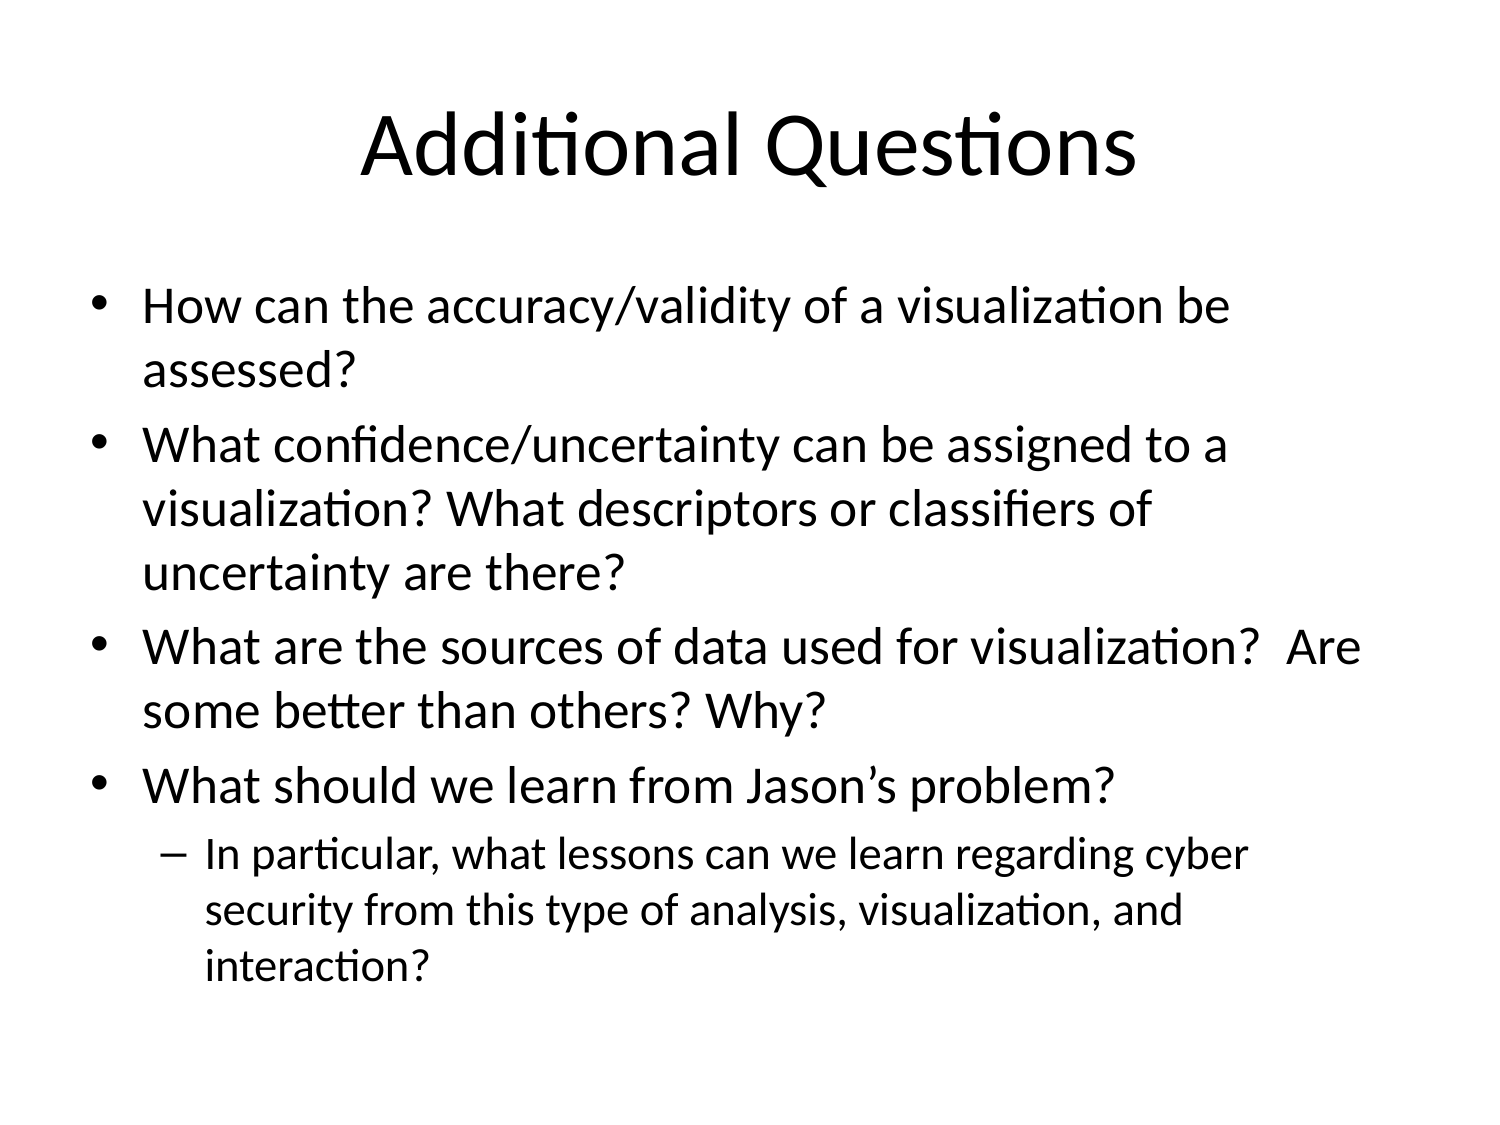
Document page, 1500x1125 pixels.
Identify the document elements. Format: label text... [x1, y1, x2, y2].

list How can the accuracy/validity of a visualization be assessed? What confidence/uncertainty can be assigned to a visualization? What descriptors or classifiers of uncertainty are there? What are the sources of data used for visualization? Are some better than others? Why? What should we learn from Jason’s problem? In particular, what lessons can we learn regarding cyber security from this type of analysis, visualization, and interaction? [75, 262, 1425, 1005]
title Additional Questions [75, 45, 1425, 233]
